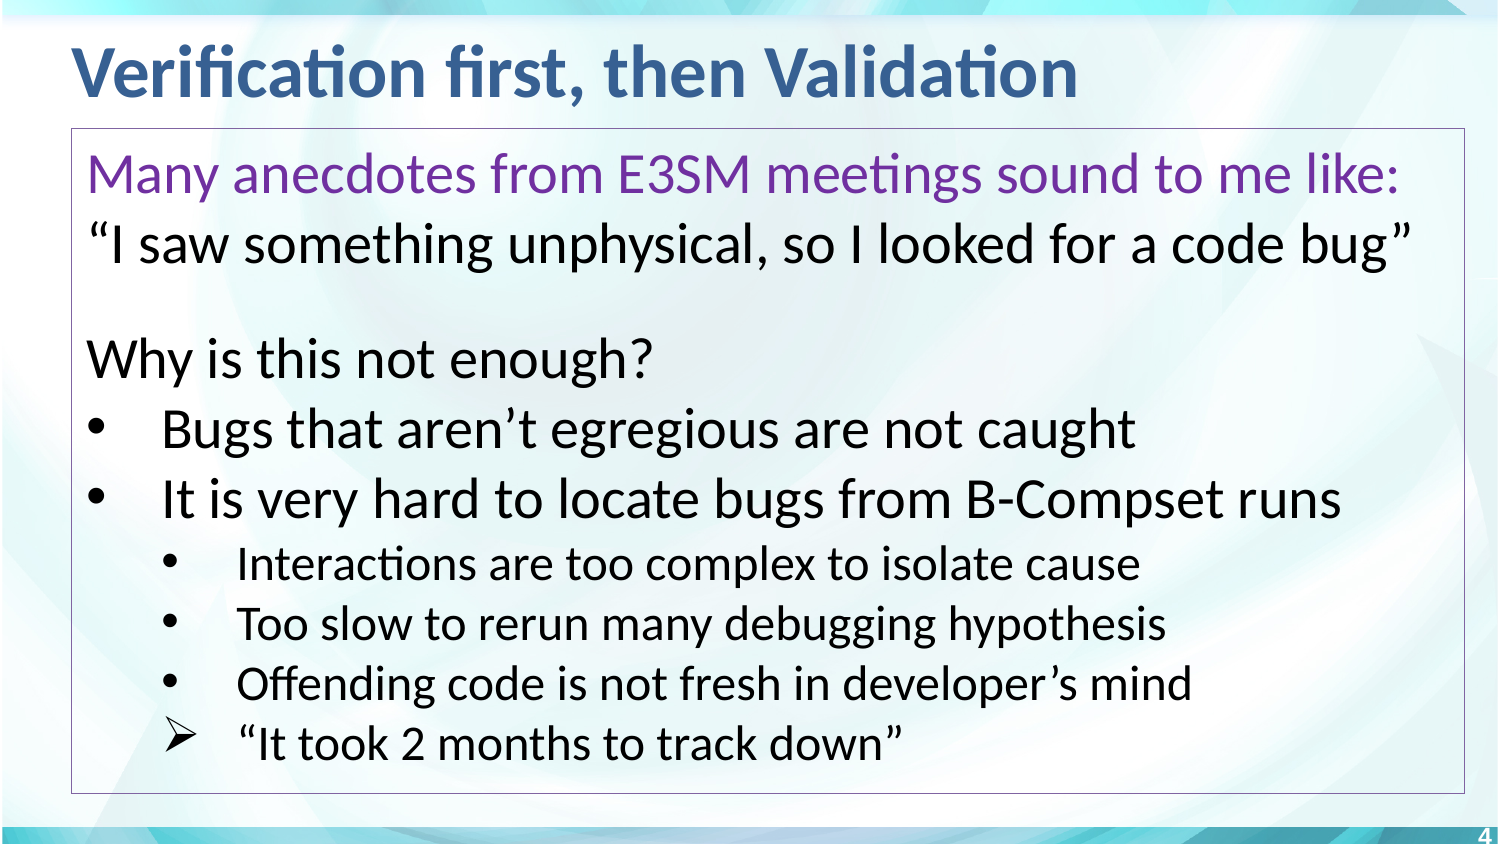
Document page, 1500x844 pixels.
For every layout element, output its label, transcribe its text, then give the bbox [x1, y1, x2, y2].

title Verification first, then Validation [71, 0, 1140, 113]
text_box Many anecdotes from E3SM meetings sound to me like: “I saw something unphysical, so I looked for a code bug” Why is this not enough? Bugs that aren’t egregious are not caught It is very hard to locate bugs from B-Compset runs Interactions are too complex to isolate cause Too slow to rerun many debugging hypothesis Offending code is not fresh in developer’s mind “It took 2 months to track down” [71, 128, 1465, 794]
picture [2, 0, 1498, 844]
